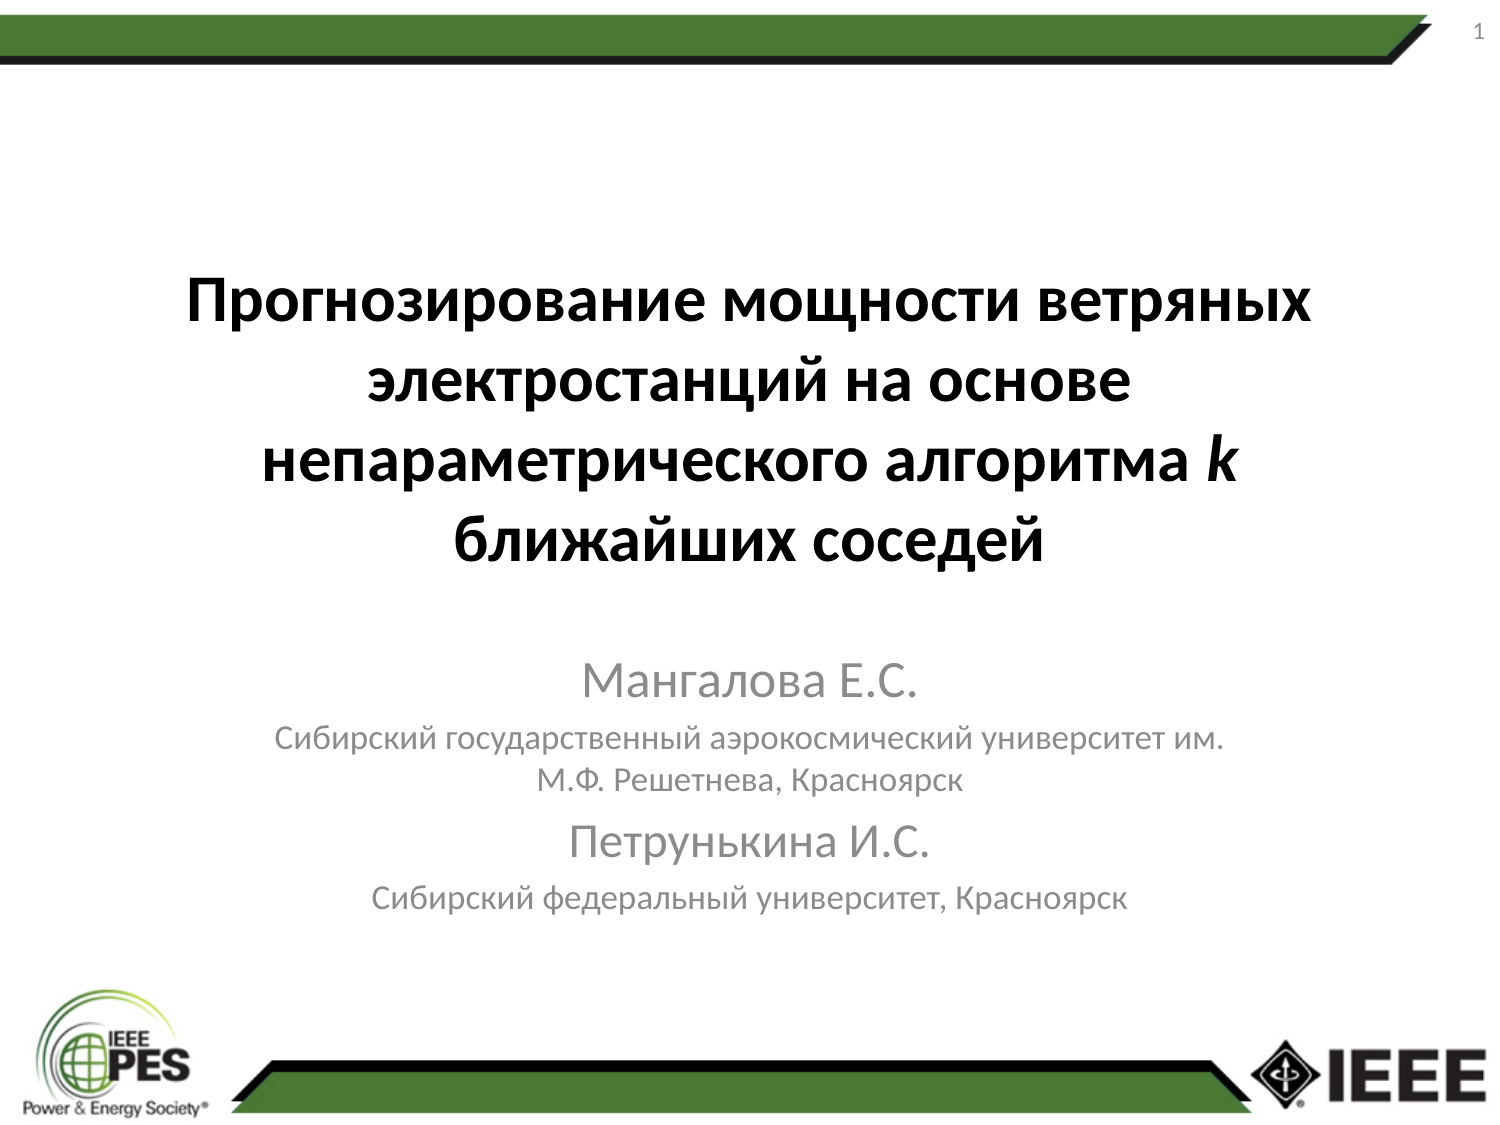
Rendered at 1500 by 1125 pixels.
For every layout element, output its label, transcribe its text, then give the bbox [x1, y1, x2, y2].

subtitle Мангалова Е.С. Сибирский государственный аэрокосмический университет им. М.Ф. Решетнева, Красноярск Петрунькина И.С. Сибирский федеральный университет, Красноярск [224, 637, 1276, 926]
picture [0, 0, 1500, 1125]
title Прогнозирование мощности ветряных электростанций на основе непараметрического алгоритма k ближайших соседей [112, 349, 1388, 591]
slide_number 1 [1137, 0, 1500, 60]
